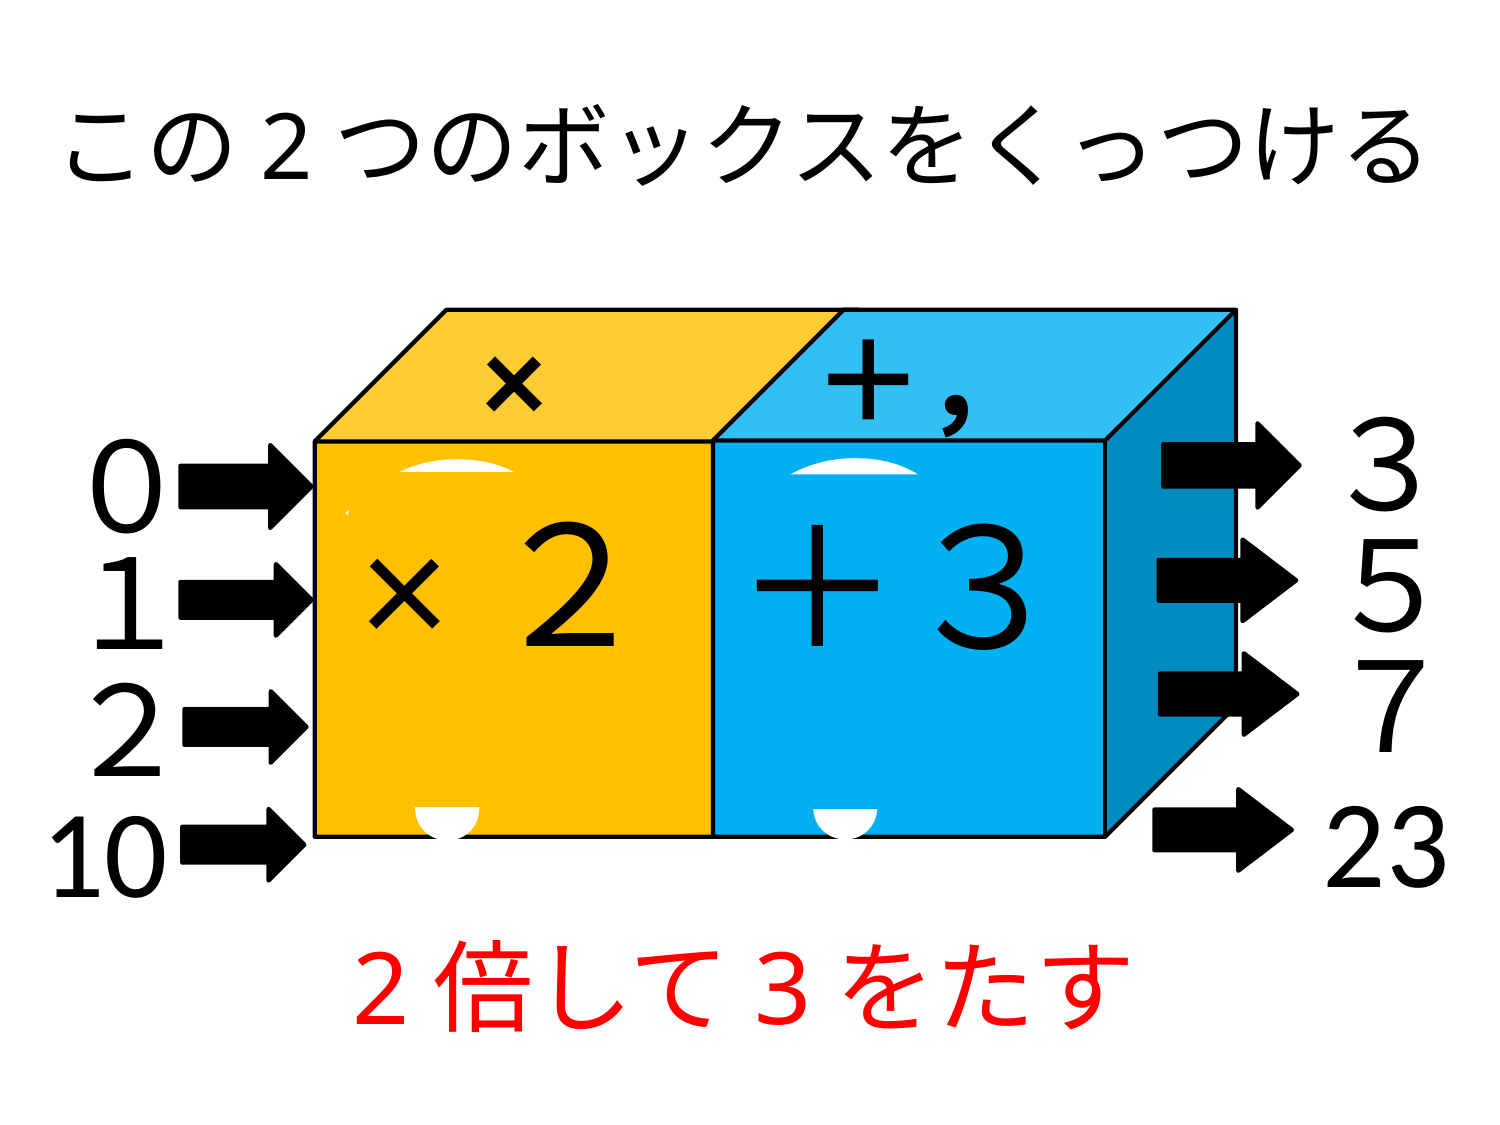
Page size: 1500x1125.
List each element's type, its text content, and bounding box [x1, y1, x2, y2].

text_box ？ [1152, 307, 1239, 442]
text_box ＋，－ [797, 302, 1152, 588]
text_box ？ [312, 307, 711, 839]
text_box [1157, 651, 1300, 737]
text_box [180, 806, 307, 883]
text_box × [468, 291, 705, 456]
text_box 23 [1308, 755, 1499, 921]
text_box [182, 689, 309, 765]
text_box [1156, 537, 1299, 624]
text_box ×２ [348, 472, 668, 807]
text_box 10 [26, 764, 183, 930]
text_box ０ [49, 400, 204, 565]
text_box [1152, 787, 1295, 873]
text_box ５ [1312, 499, 1500, 664]
text_box ？ [1233, 489, 1239, 557]
text_box ？ [710, 353, 1228, 839]
text_box ＋３ [720, 474, 1083, 810]
text_box ３ [1309, 378, 1402, 544]
text_box ７ [1313, 619, 1500, 785]
text_box ？ [1233, 603, 1239, 671]
text_box [178, 443, 314, 530]
text_box ２ [49, 643, 204, 809]
text_box この2つのボックスをくっつける [39, 80, 1448, 206]
text_box 2倍して3をたす [337, 916, 1151, 1052]
text_box [178, 562, 314, 638]
text_box ？ [705, 307, 797, 312]
text_box １ [51, 516, 206, 682]
text_box [1161, 421, 1302, 510]
